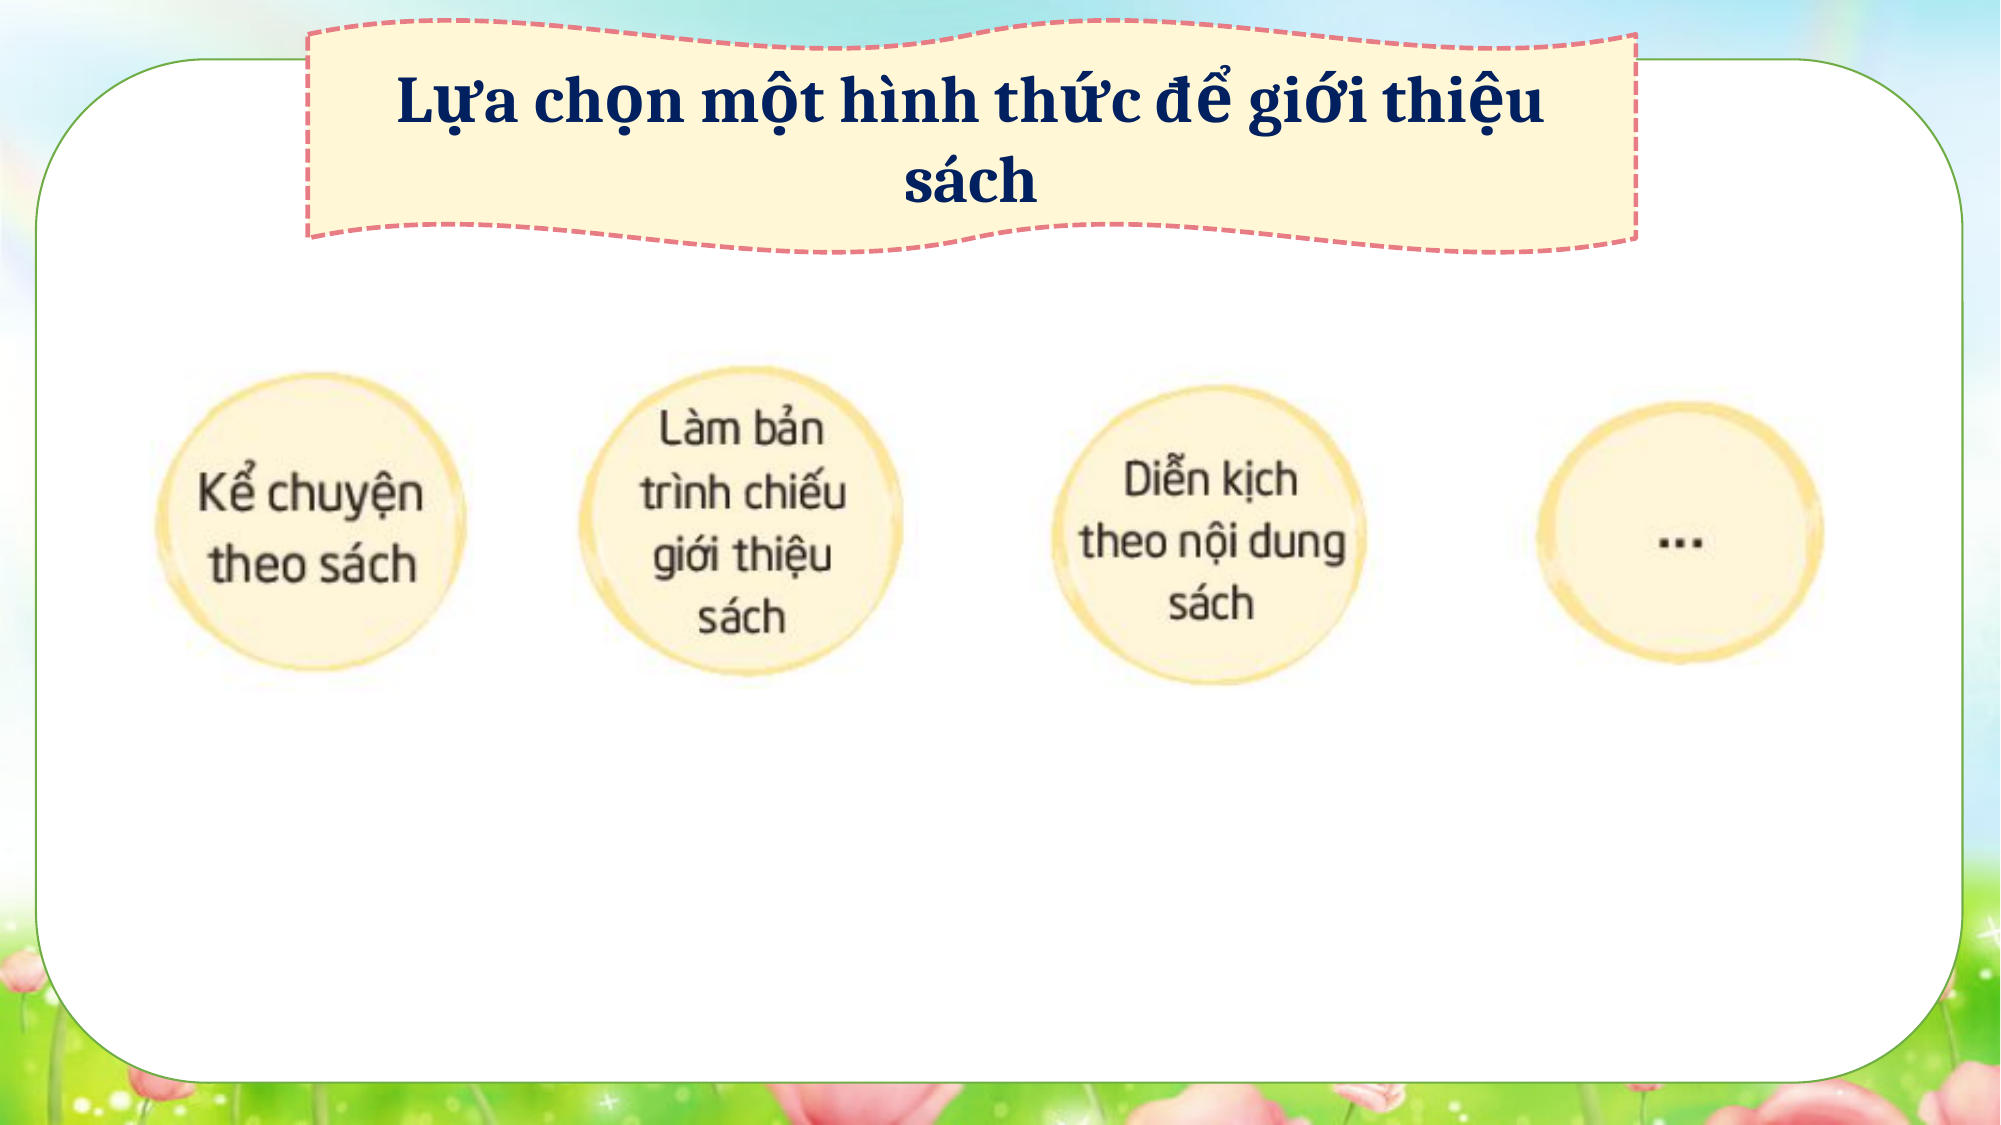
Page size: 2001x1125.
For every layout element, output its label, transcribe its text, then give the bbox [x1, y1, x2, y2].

text_box [34, 58, 1964, 1084]
text_box Lựa chọn một hình thức để giới thiệu sách [307, 20, 1636, 253]
picture [0, 0, 2001, 1125]
